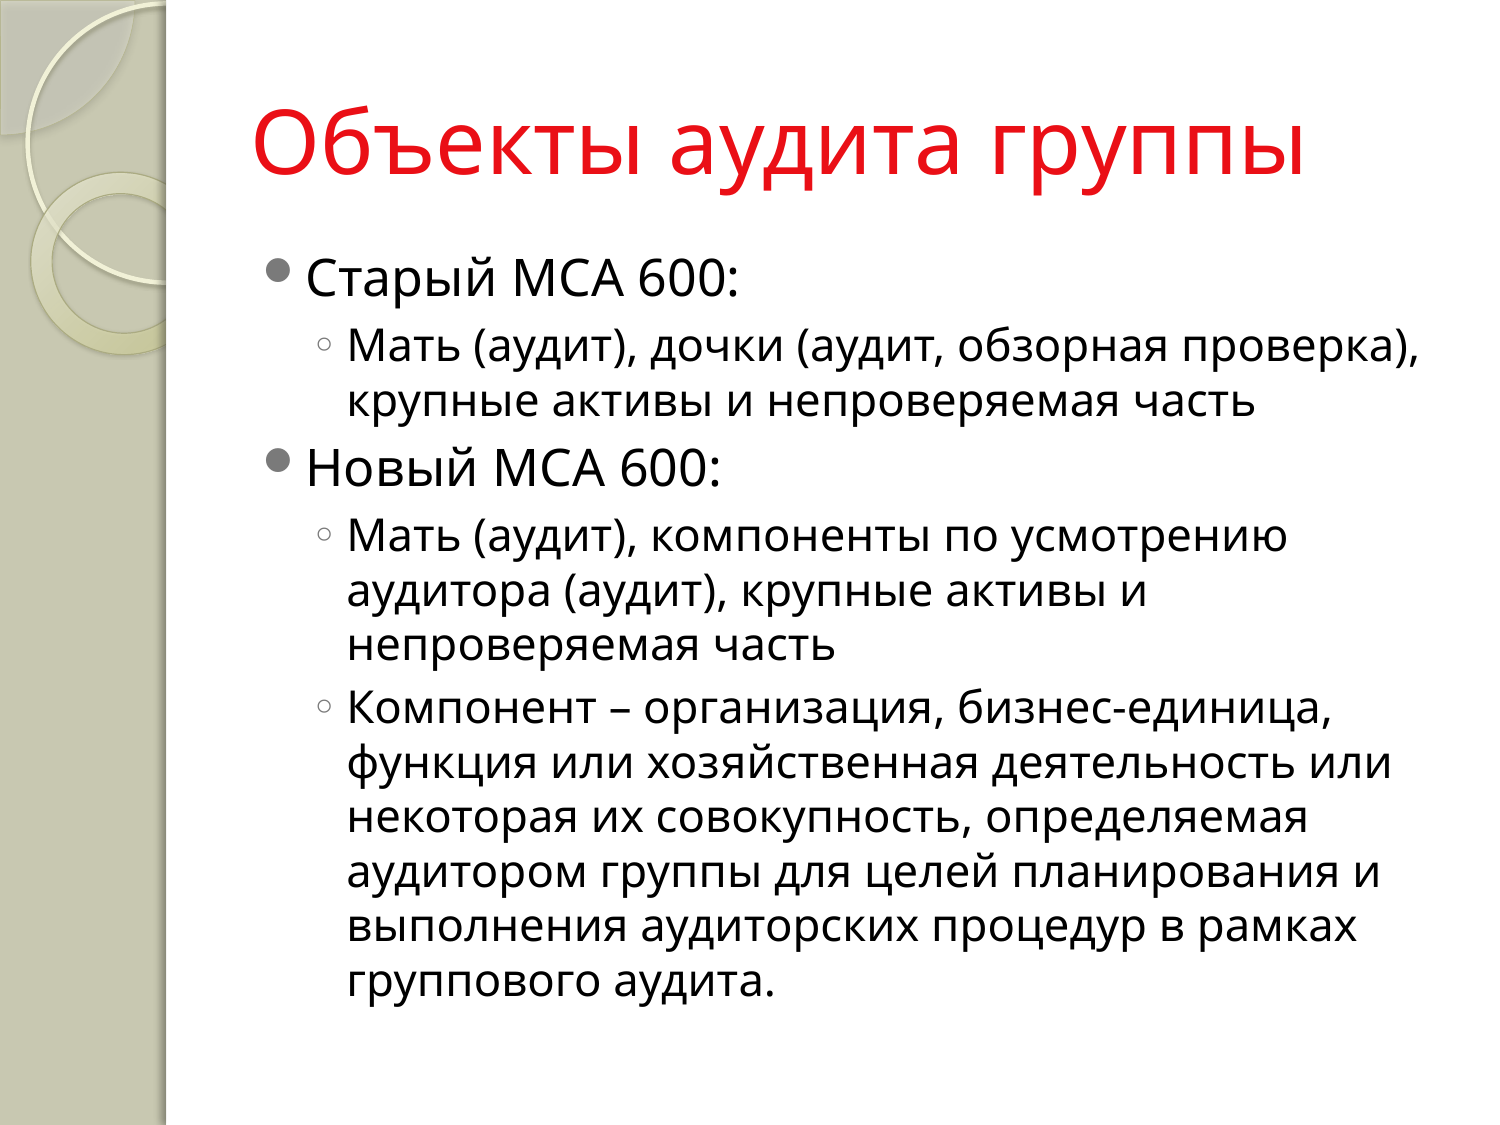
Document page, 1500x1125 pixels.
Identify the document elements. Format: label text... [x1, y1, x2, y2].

list Старый МСА 600: Мать (аудит), дочки (аудит, обзорная проверка), крупные активы и непроверяемая часть Новый МСА 600: Мать (аудит), компоненты по усмотрению аудитора (аудит), крупные активы и непроверяемая часть Компонент – организация, бизнес-единица, функция или хозяйственная деятельность или некоторая их совокупность, определяемая аудитором группы для целей планирования и выполнения аудиторских процедур в рамках группового аудита. [235, 237, 1466, 1025]
title Объекты аудита группы [235, 45, 1466, 233]
